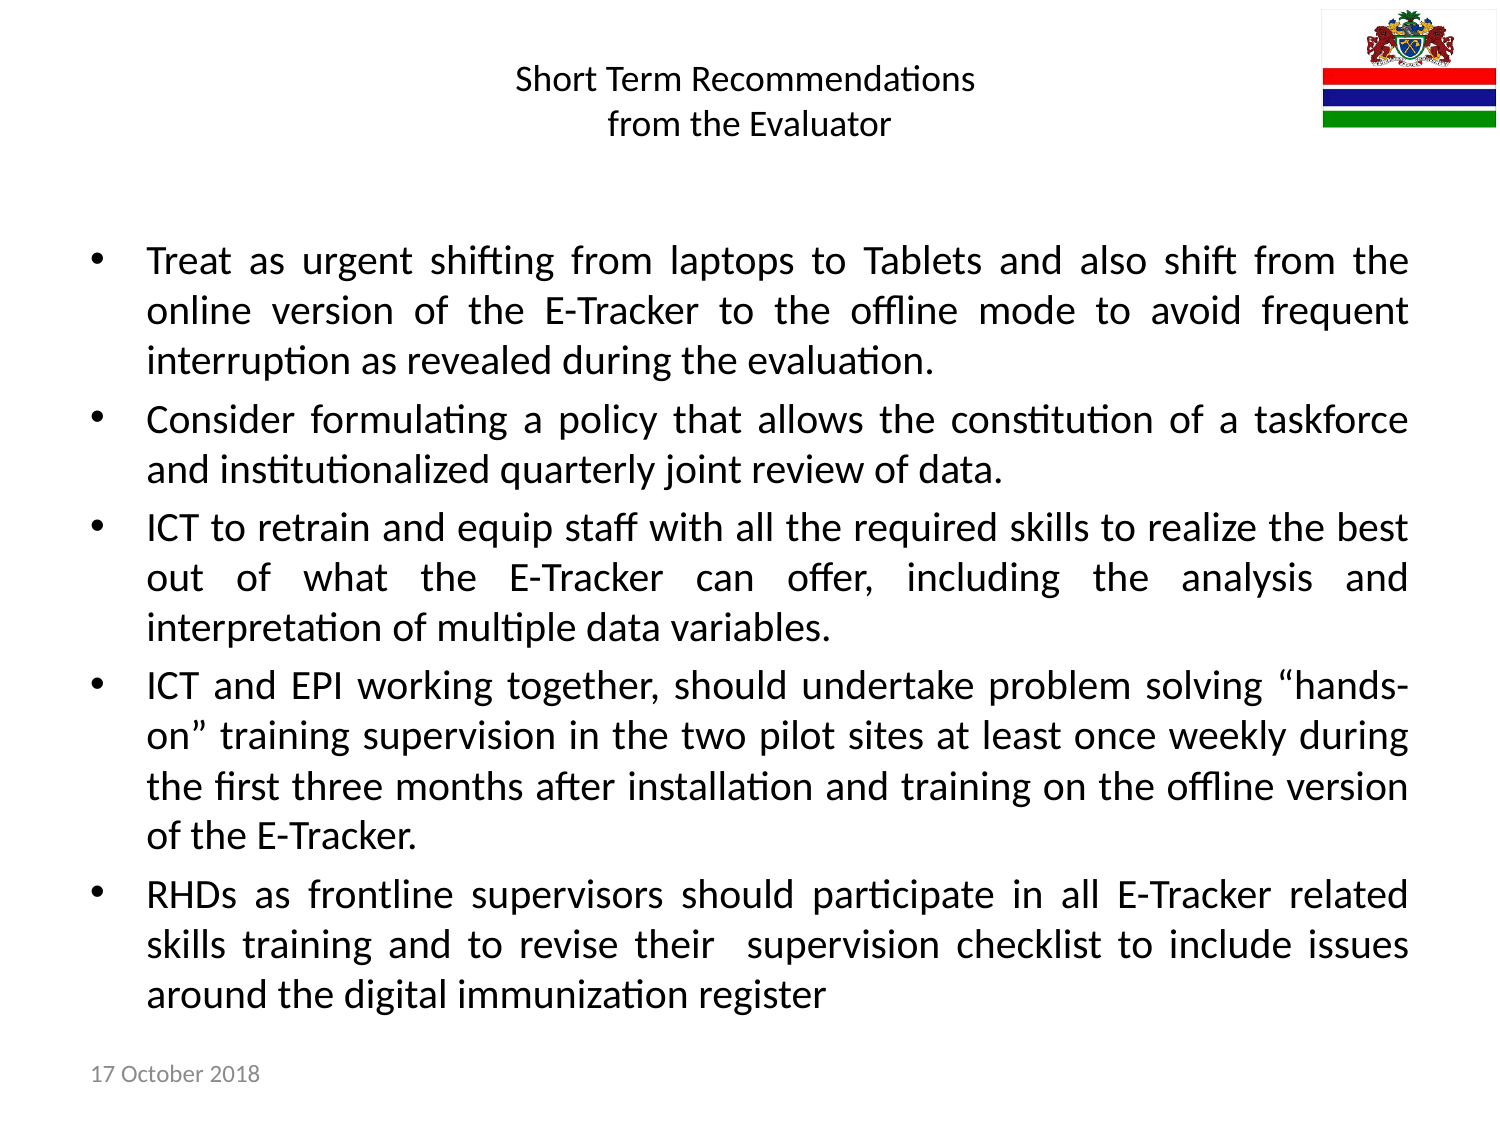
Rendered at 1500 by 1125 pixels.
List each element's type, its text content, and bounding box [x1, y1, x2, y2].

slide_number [75, 1042, 425, 1103]
list Treat as urgent shifting from laptops to Tablets and also shift from the online version of the E-Tracker to the offline mode to avoid frequent interruption as revealed during the evaluation. Consider formulating a policy that allows the constitution of a taskforce and institutionalized quarterly joint review of data. ICT to retrain and equip staff with all the required skills to realize the best out of what the E-Tracker can offer, including the analysis and interpretation of multiple data variables. ICT and EPI working together, should undertake problem solving “hands-on” training supervision in the two pilot sites at least once weekly during the first three months after installation and training on the offline version of the E-Tracker. RHDs as frontline supervisors should participate in all E-Tracker related skills training and to revise their supervision checklist to include issues around the digital immunization register [75, 225, 1425, 1055]
title Short Term Recommendations from the Evaluator [75, 45, 1425, 153]
picture [1321, 9, 1497, 129]
